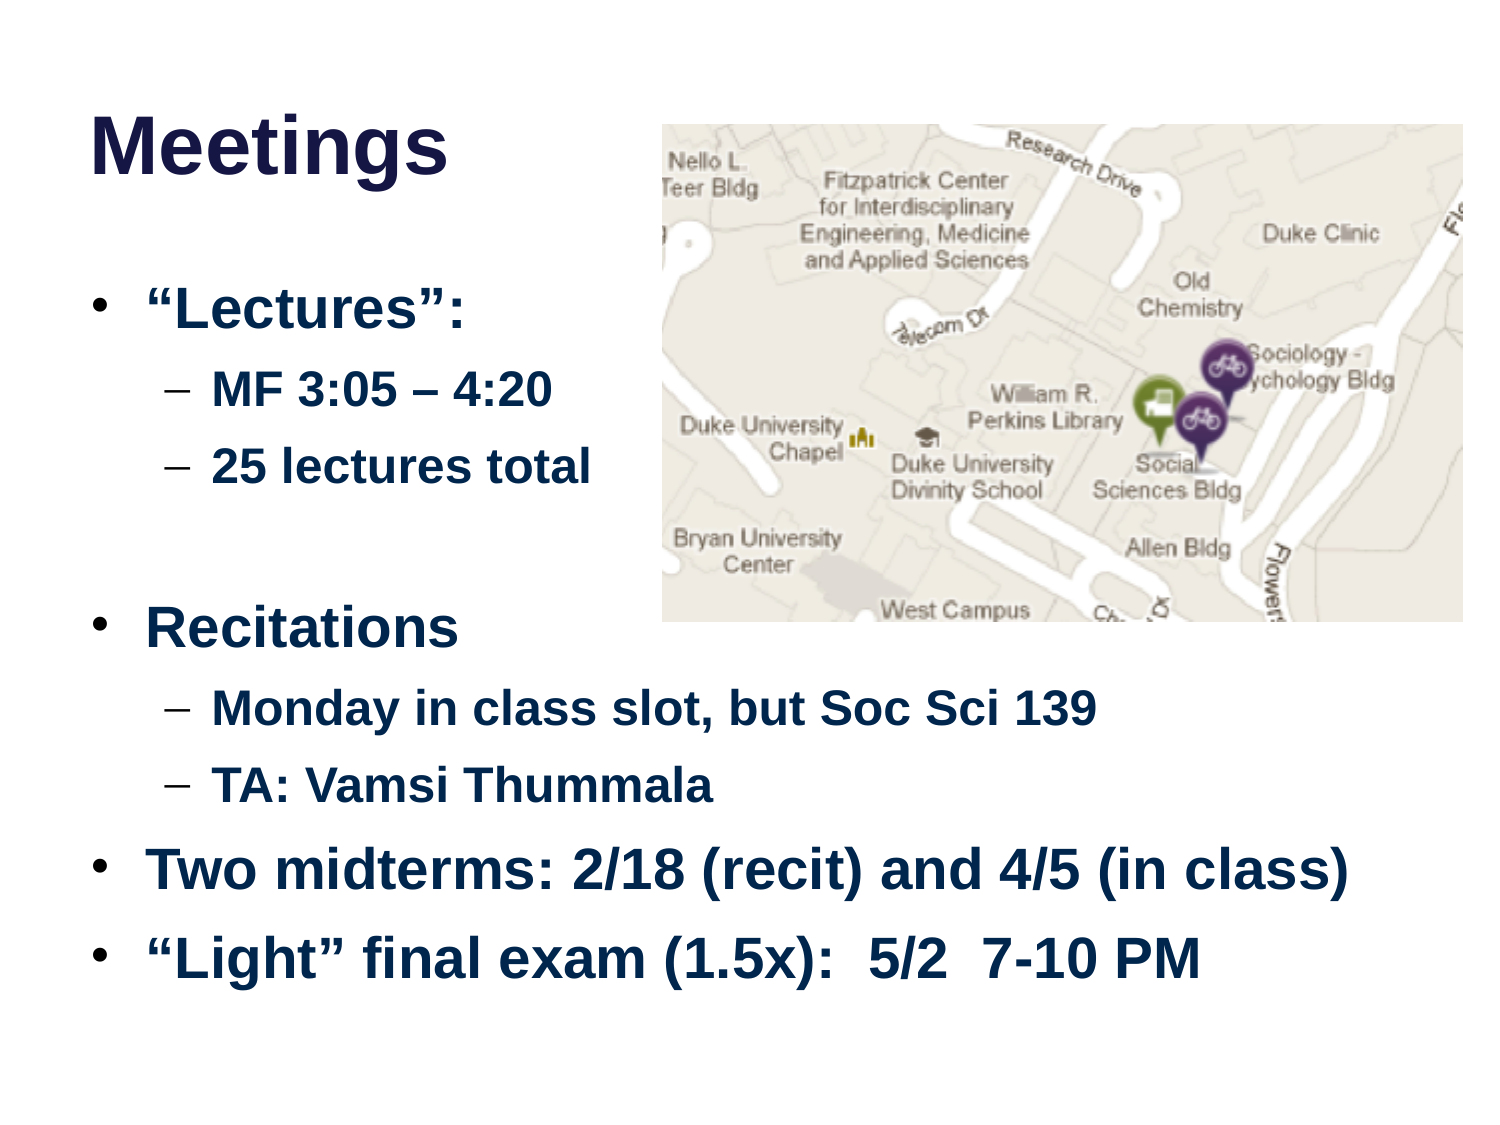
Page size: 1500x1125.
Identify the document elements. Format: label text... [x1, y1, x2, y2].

list “Lectures”: MF 3:05 – 4:20 25 lectures total Recitations Monday in class slot, but Soc Sci 139 TA: Vamsi Thummala Two midterms: 2/18 (recit) and 4/5 (in class) “Light” final exam (1.5x): 5/2 7-10 PM [75, 262, 1425, 937]
title Meetings [75, 0, 1425, 200]
picture [662, 124, 1463, 623]
